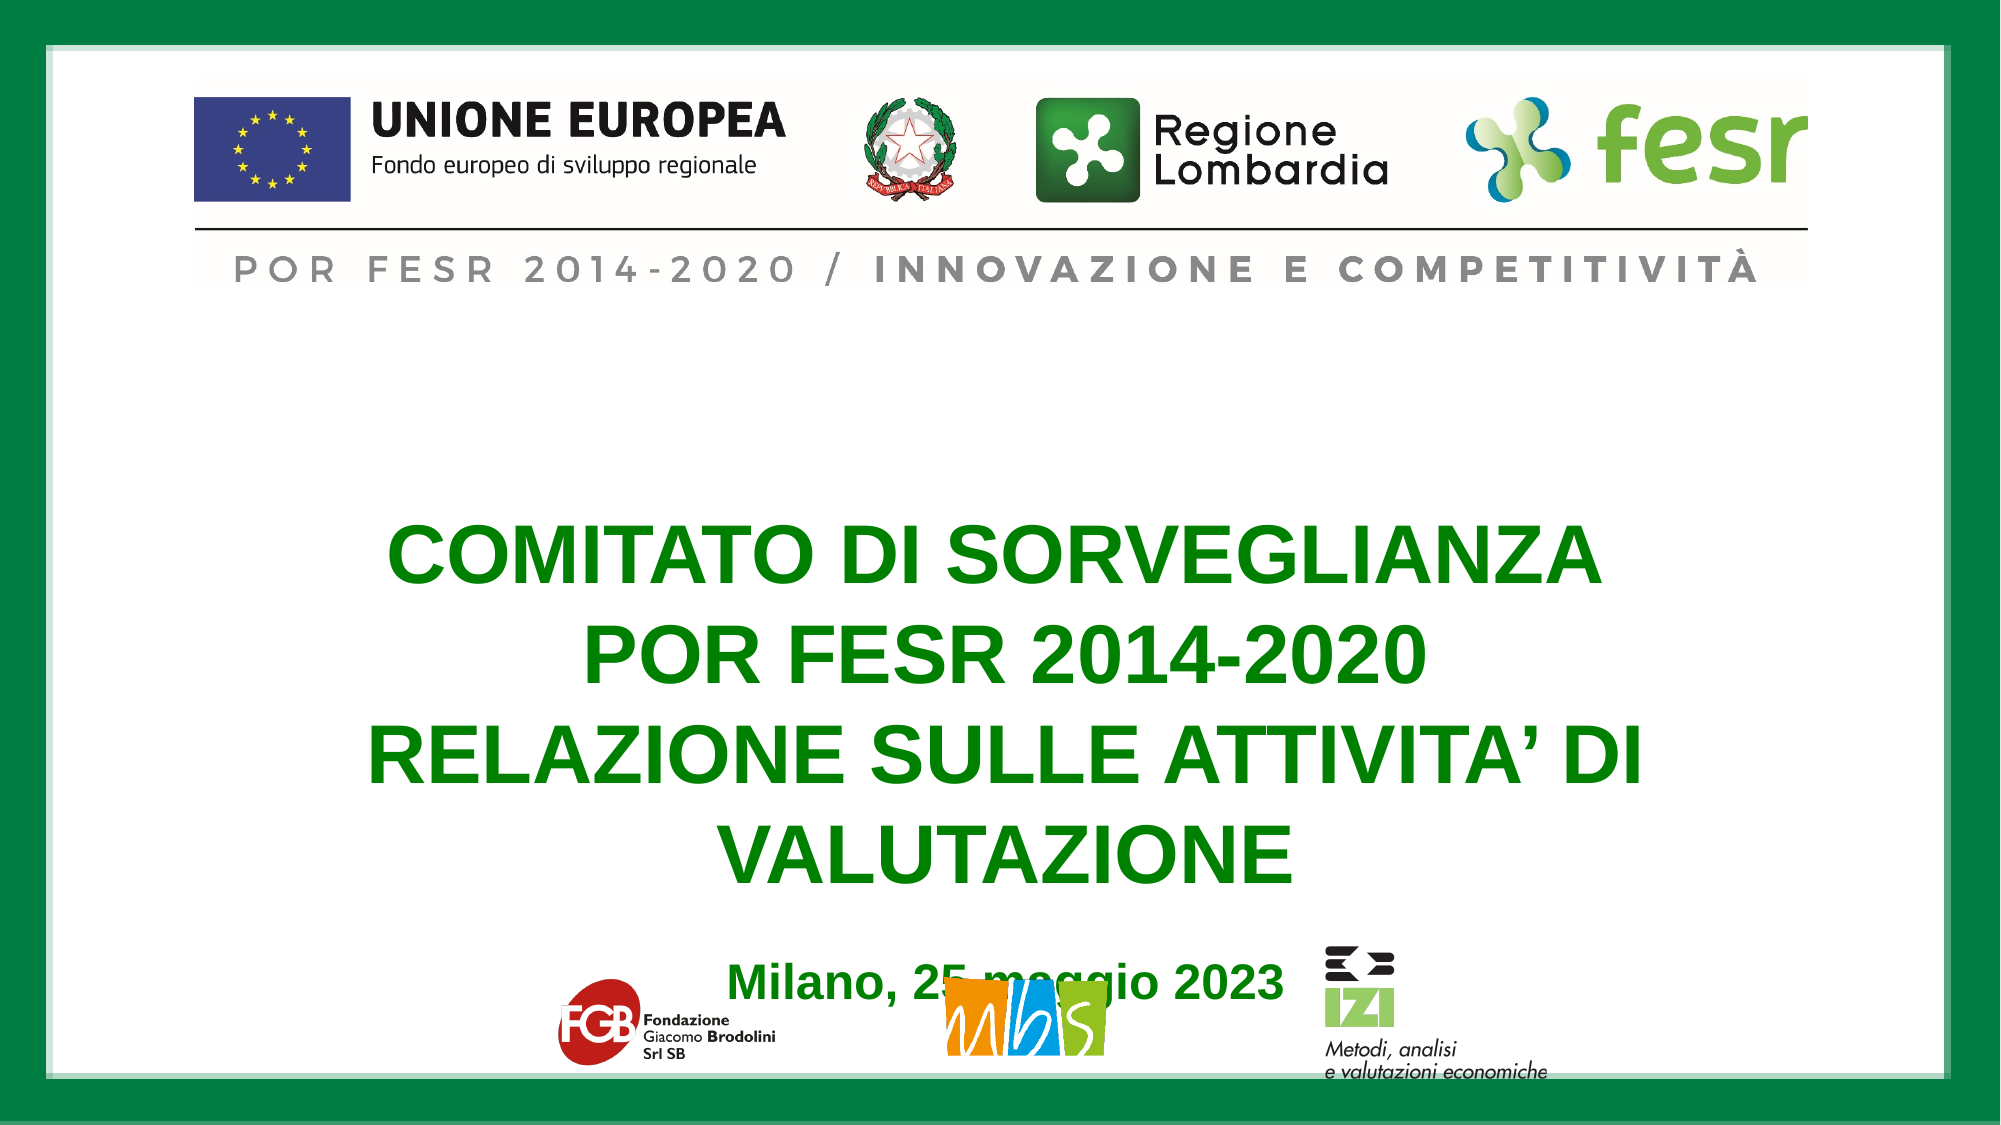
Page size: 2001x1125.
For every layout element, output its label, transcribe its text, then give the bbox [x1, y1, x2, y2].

text_box COMITATO DI SORVEGLIANZA POR FESR 2014-2020 Relazione sulle attivita’ di valutazione Milano, 25 maggio 2023 [114, 499, 1897, 1010]
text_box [542, 946, 1547, 1079]
picture [0, 0, 2001, 1125]
